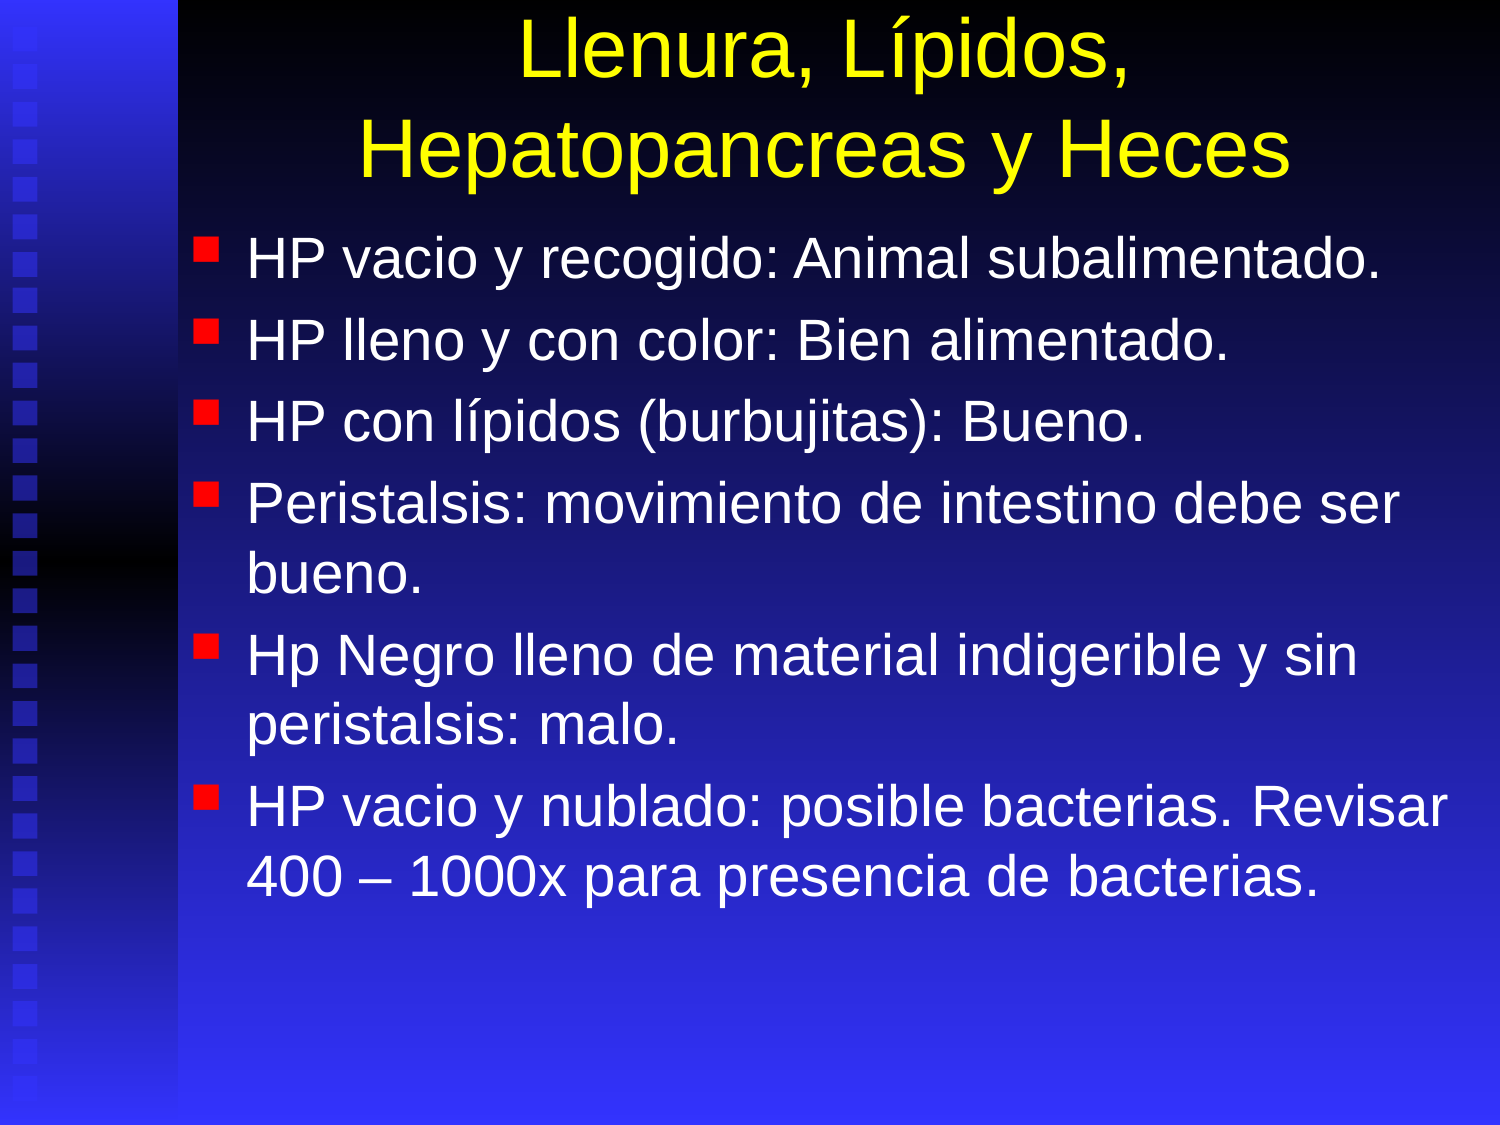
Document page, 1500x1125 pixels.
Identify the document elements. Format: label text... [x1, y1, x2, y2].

list HP vacio y recogido: Animal subalimentado. HP lleno y con color: Bien alimentado. HP con lípidos (burbujitas): Bueno. Peristalsis: movimiento de intestino debe ser bueno. Hp Negro lleno de material indigerible y sin peristalsis: malo. HP vacio y nublado: posible bacterias. Revisar 400 – 1000x para presencia de bacterias. [174, 212, 1468, 1038]
title Llenura, Lípidos, Hepatopancreas y Heces [187, 0, 1463, 188]
